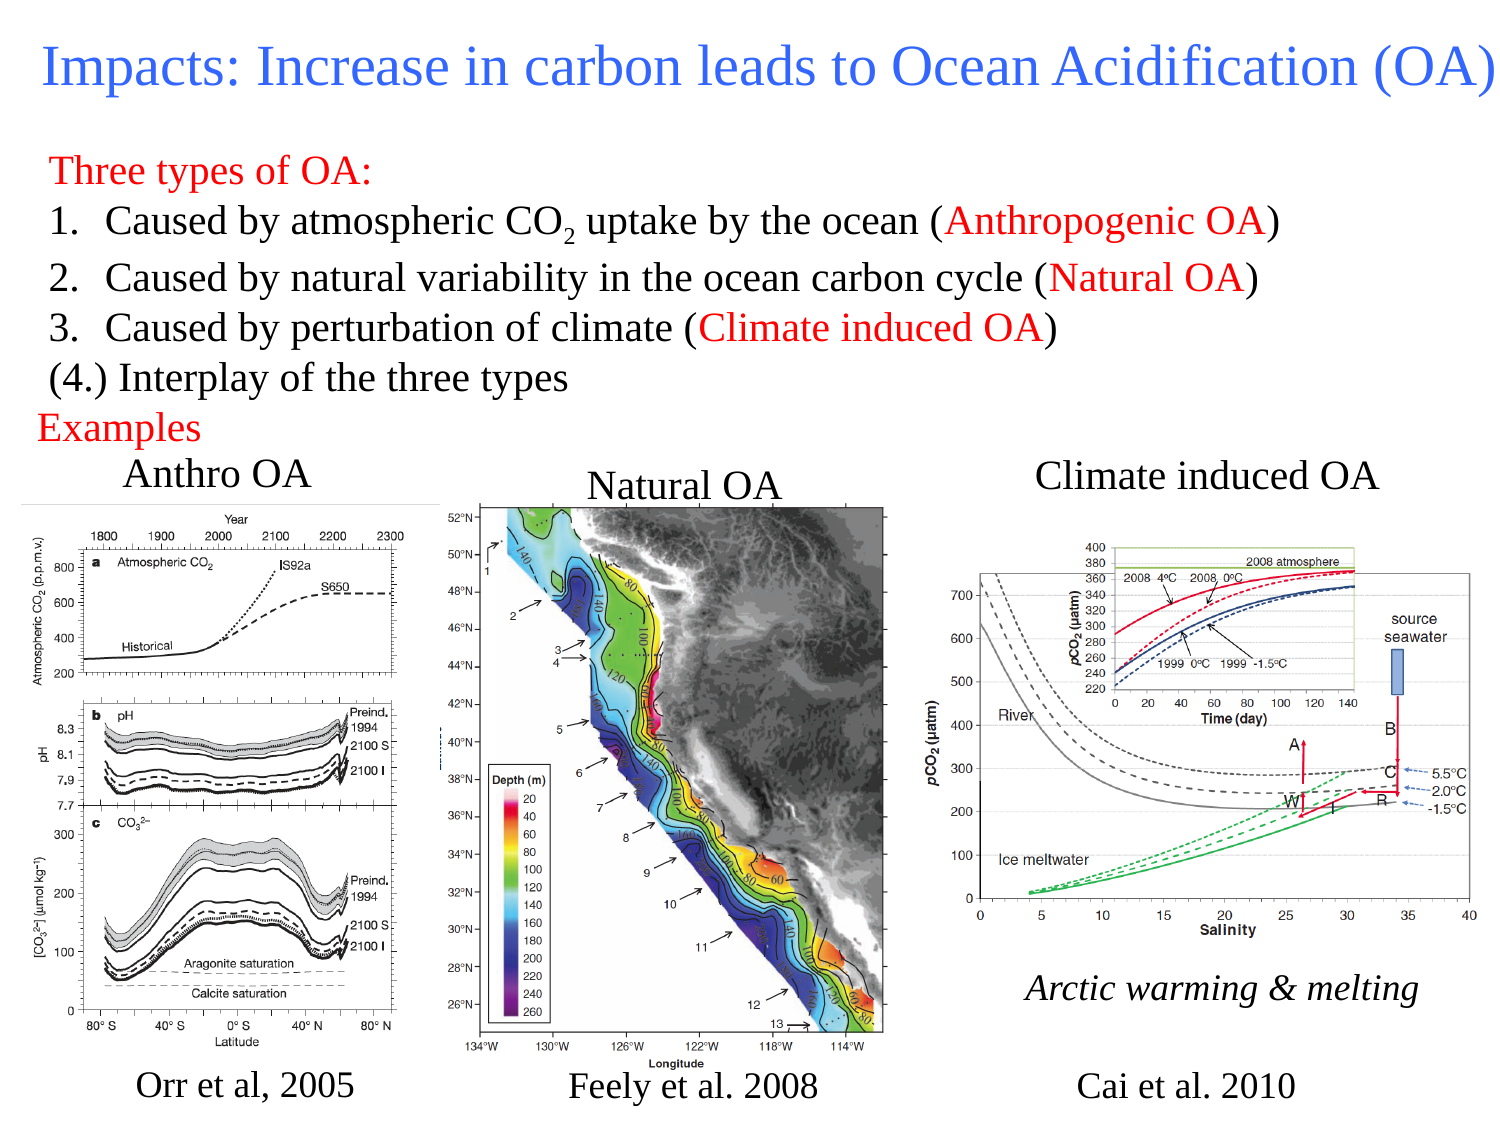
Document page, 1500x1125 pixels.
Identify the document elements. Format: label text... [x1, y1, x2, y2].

text_box Orr et al, 2005 [120, 1060, 371, 1113]
text_box Impacts: Increase in carbon leads to Ocean Acidification (OA) [26, 19, 1500, 105]
text_box Anthro OA [107, 438, 328, 502]
text_box Cai et al. 2010 [1061, 1053, 1312, 1114]
text_box Feely et al. 2008 [553, 1078, 853, 1114]
text_box Arctic warming & melting [1010, 955, 1435, 1016]
text_box Three types of OA: Caused by atmospheric CO2 uptake by the ocean (Anthropogenic OA) Caused by natural variability in the ocean carbon cycle (Natural OA) Caused by perturbation of climate (Climate induced OA) (4.) Interplay of the three types [33, 135, 1296, 407]
text_box Natural OA [563, 450, 798, 496]
picture [20, 498, 905, 1070]
picture [920, 538, 1492, 944]
text_box Climate induced OA [1020, 440, 1396, 505]
text_box Examples [22, 392, 217, 458]
